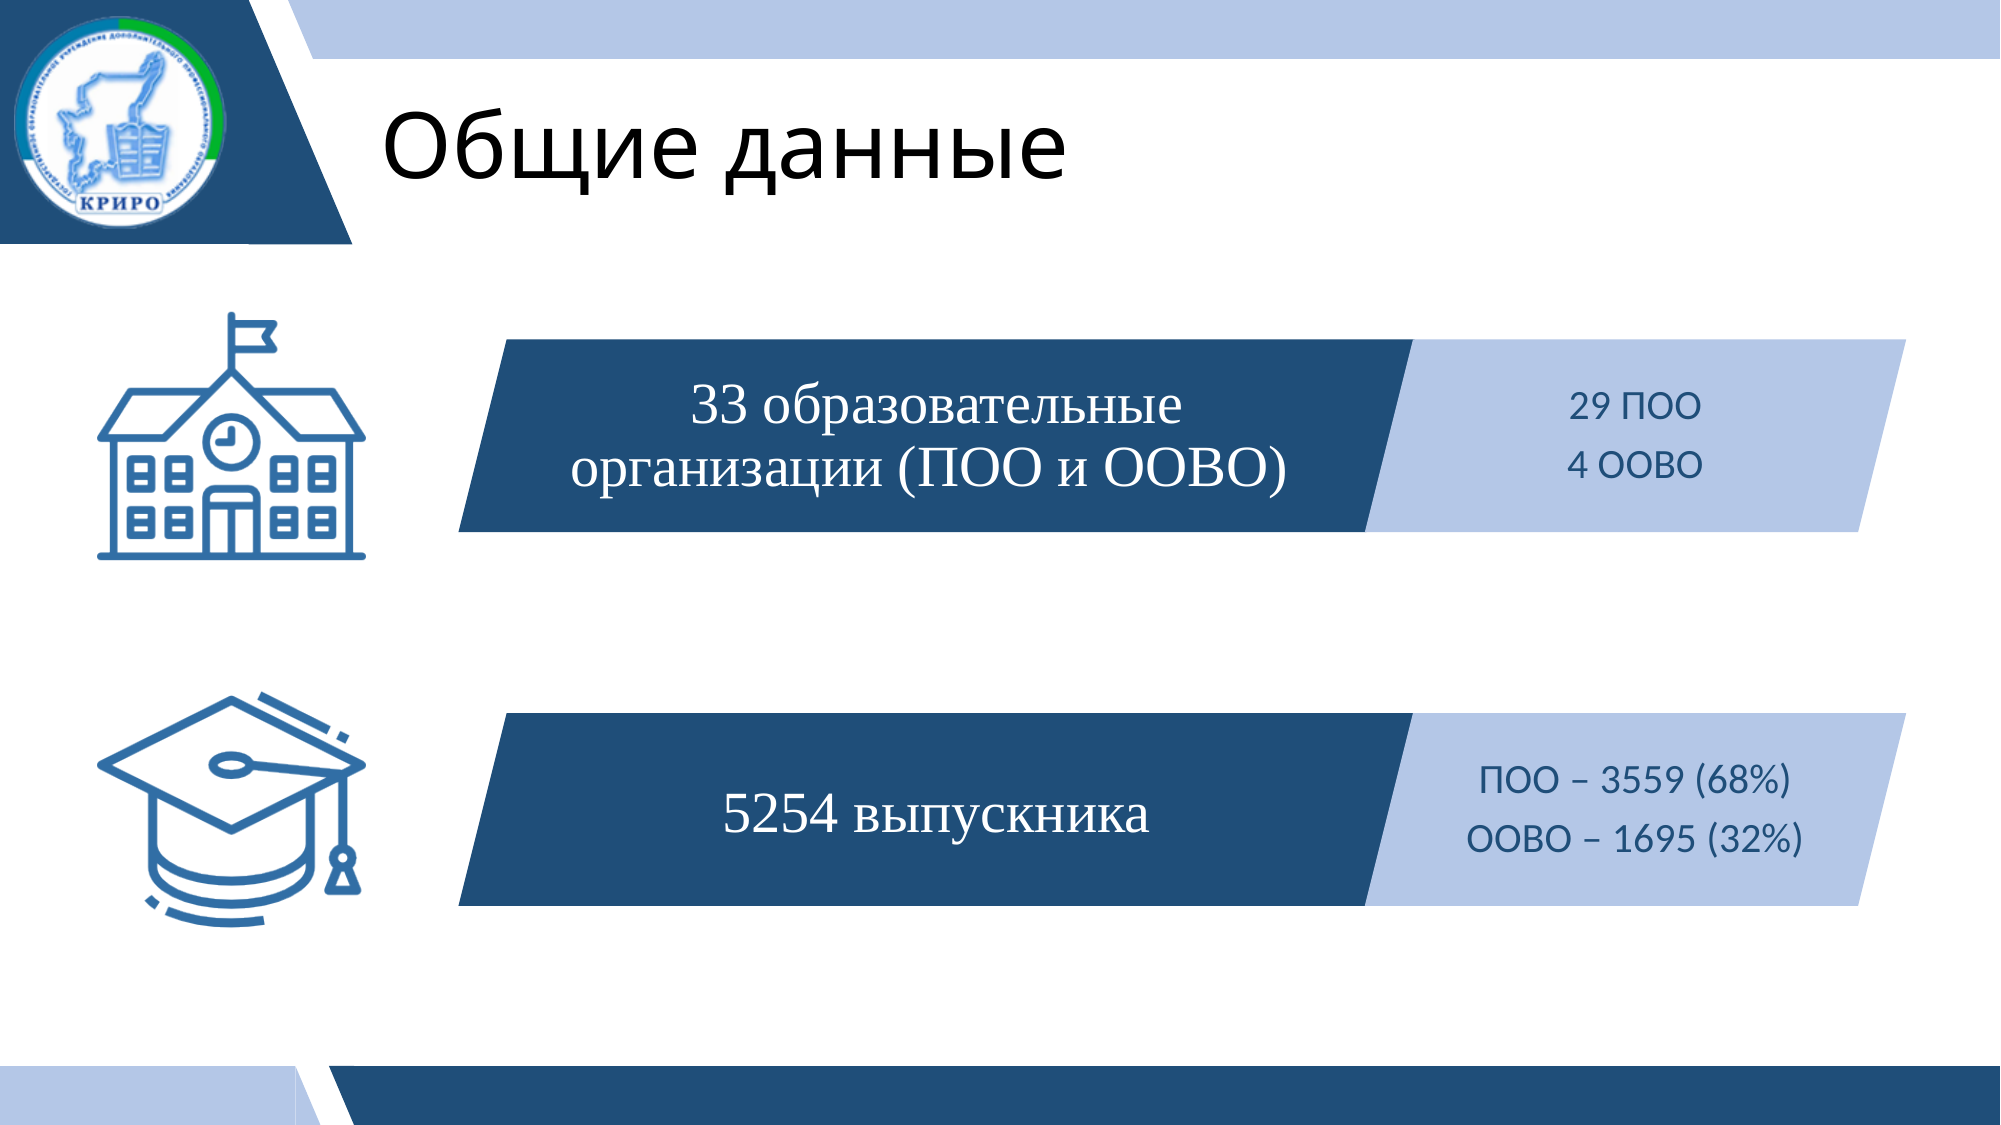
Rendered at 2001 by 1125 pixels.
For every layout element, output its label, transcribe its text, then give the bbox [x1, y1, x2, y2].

picture [97, 675, 366, 944]
picture [13, 16, 236, 229]
text_box 5254 выпускника [457, 712, 1411, 907]
text_box ПОО – 3559 (68%) ООВО – 1695 (32%) [1363, 712, 1908, 907]
text_box 29 ПОО 4 ООВО [1363, 338, 1908, 534]
picture [97, 301, 366, 571]
title Общие данные [365, 75, 1868, 222]
text_box 33 образовательные организации (ПОО и ООВО) [457, 338, 1411, 534]
